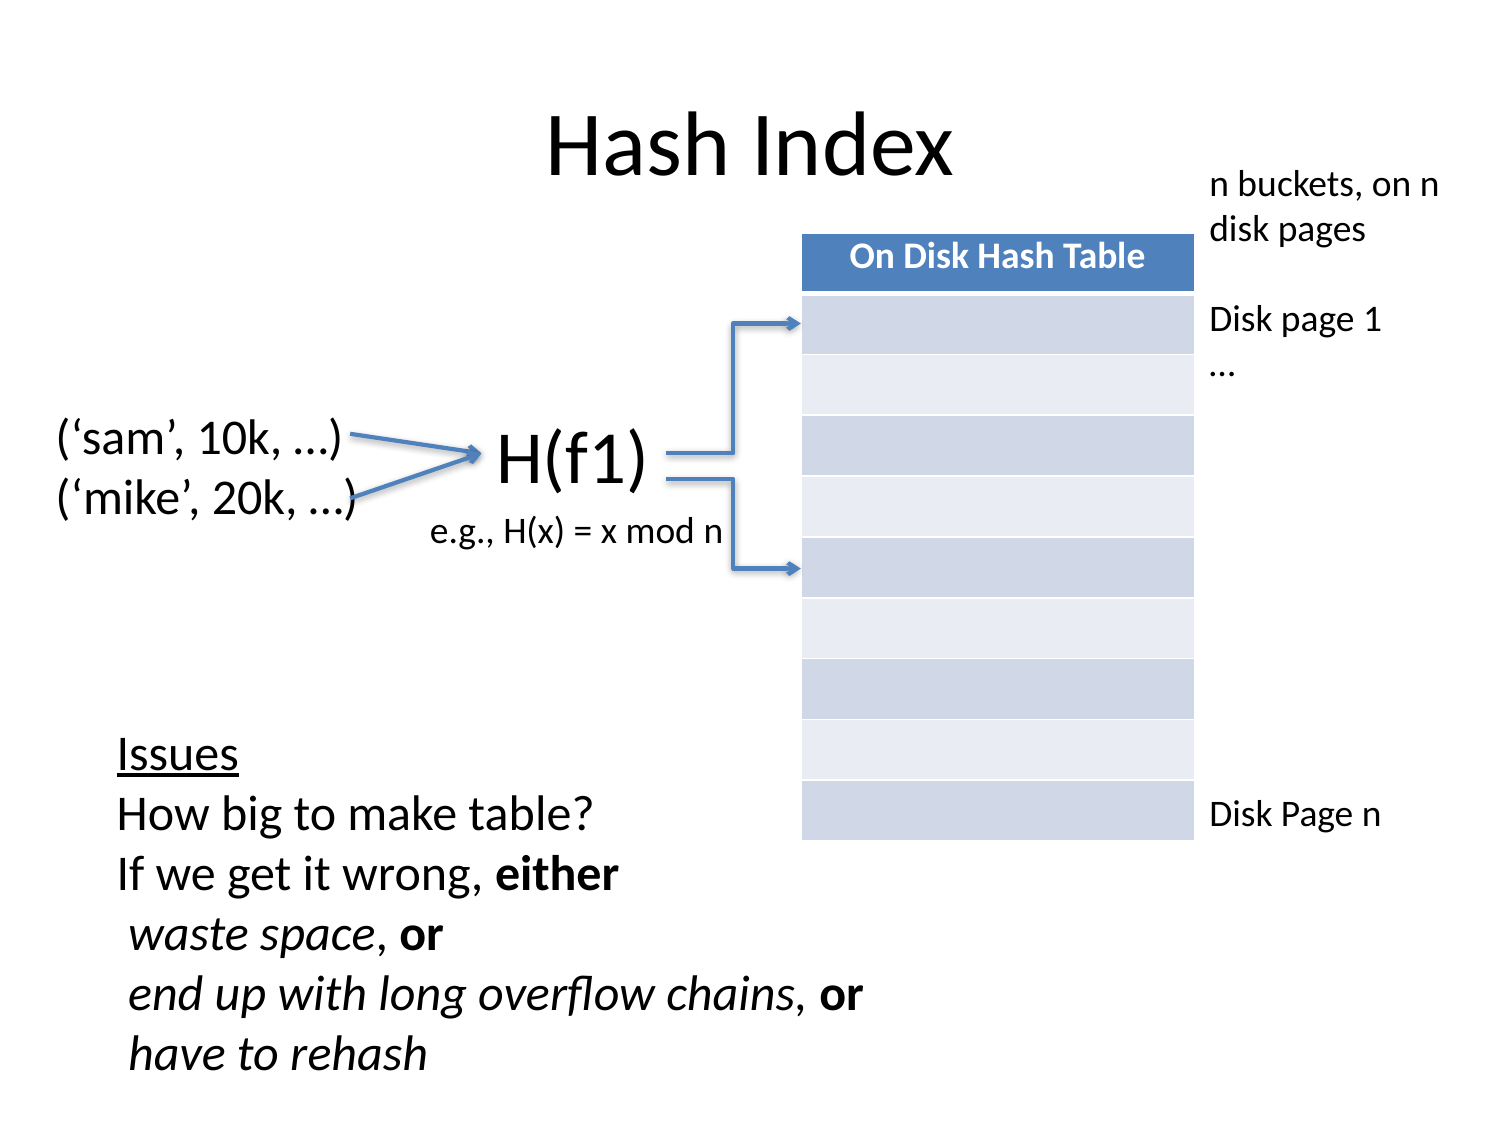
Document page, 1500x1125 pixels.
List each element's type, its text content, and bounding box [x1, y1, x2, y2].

table_cell [802, 599, 1194, 658]
text_box n buckets, on n disk pages Disk page 1 … Disk Page n [1194, 151, 1466, 841]
table_cell [802, 477, 1194, 536]
table_cell [902, 720, 1194, 779]
table_cell [802, 659, 1194, 719]
table_header On Disk Hash Table [802, 234, 1194, 291]
text_box e.g., H(x) = x mod n [415, 498, 660, 559]
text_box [665, 323, 802, 455]
title Hash Index [75, 45, 1425, 233]
table_cell [802, 416, 1194, 475]
text_box H(f1) [481, 400, 666, 498]
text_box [665, 478, 802, 569]
table_cell [802, 538, 1194, 597]
table_cell [902, 781, 1194, 840]
table_cell [802, 296, 1194, 354]
text_box Issues How big to make table? If we get it wrong, either waste space, or end up with long overflow chains, or have to rehash [101, 712, 902, 1088]
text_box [349, 453, 482, 499]
table_cell [806, 355, 1194, 414]
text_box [349, 433, 482, 453]
text_box (‘sam’, 10k, …) (‘mike’, 20k, …) [40, 396, 390, 532]
